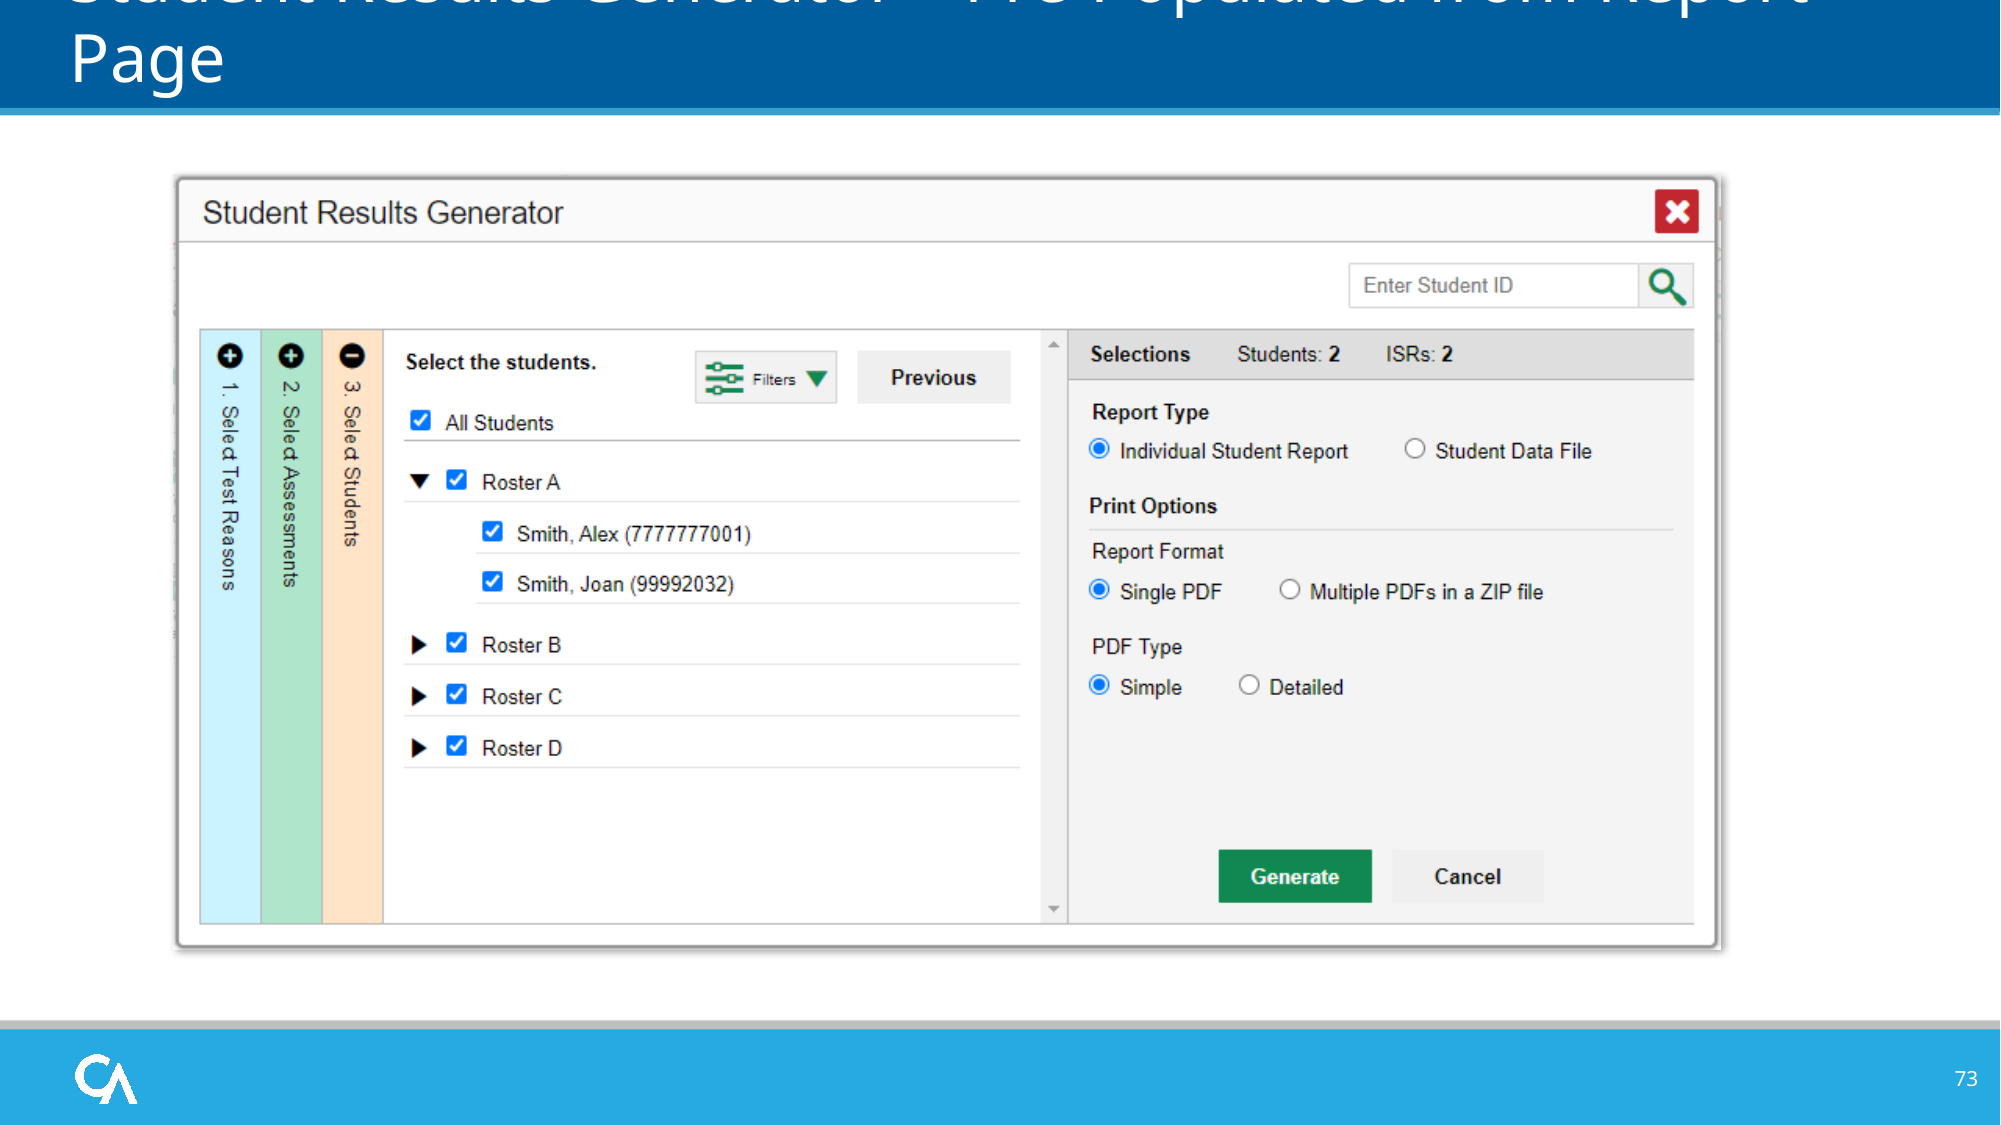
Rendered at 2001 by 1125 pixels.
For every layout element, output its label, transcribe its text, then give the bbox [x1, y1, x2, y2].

title Student Results Generator – Pre-Populated from Report Page [69, 10, 1878, 96]
picture [75, 1054, 138, 1104]
slide_number 73 [1877, 1057, 1993, 1103]
picture [173, 174, 1721, 950]
